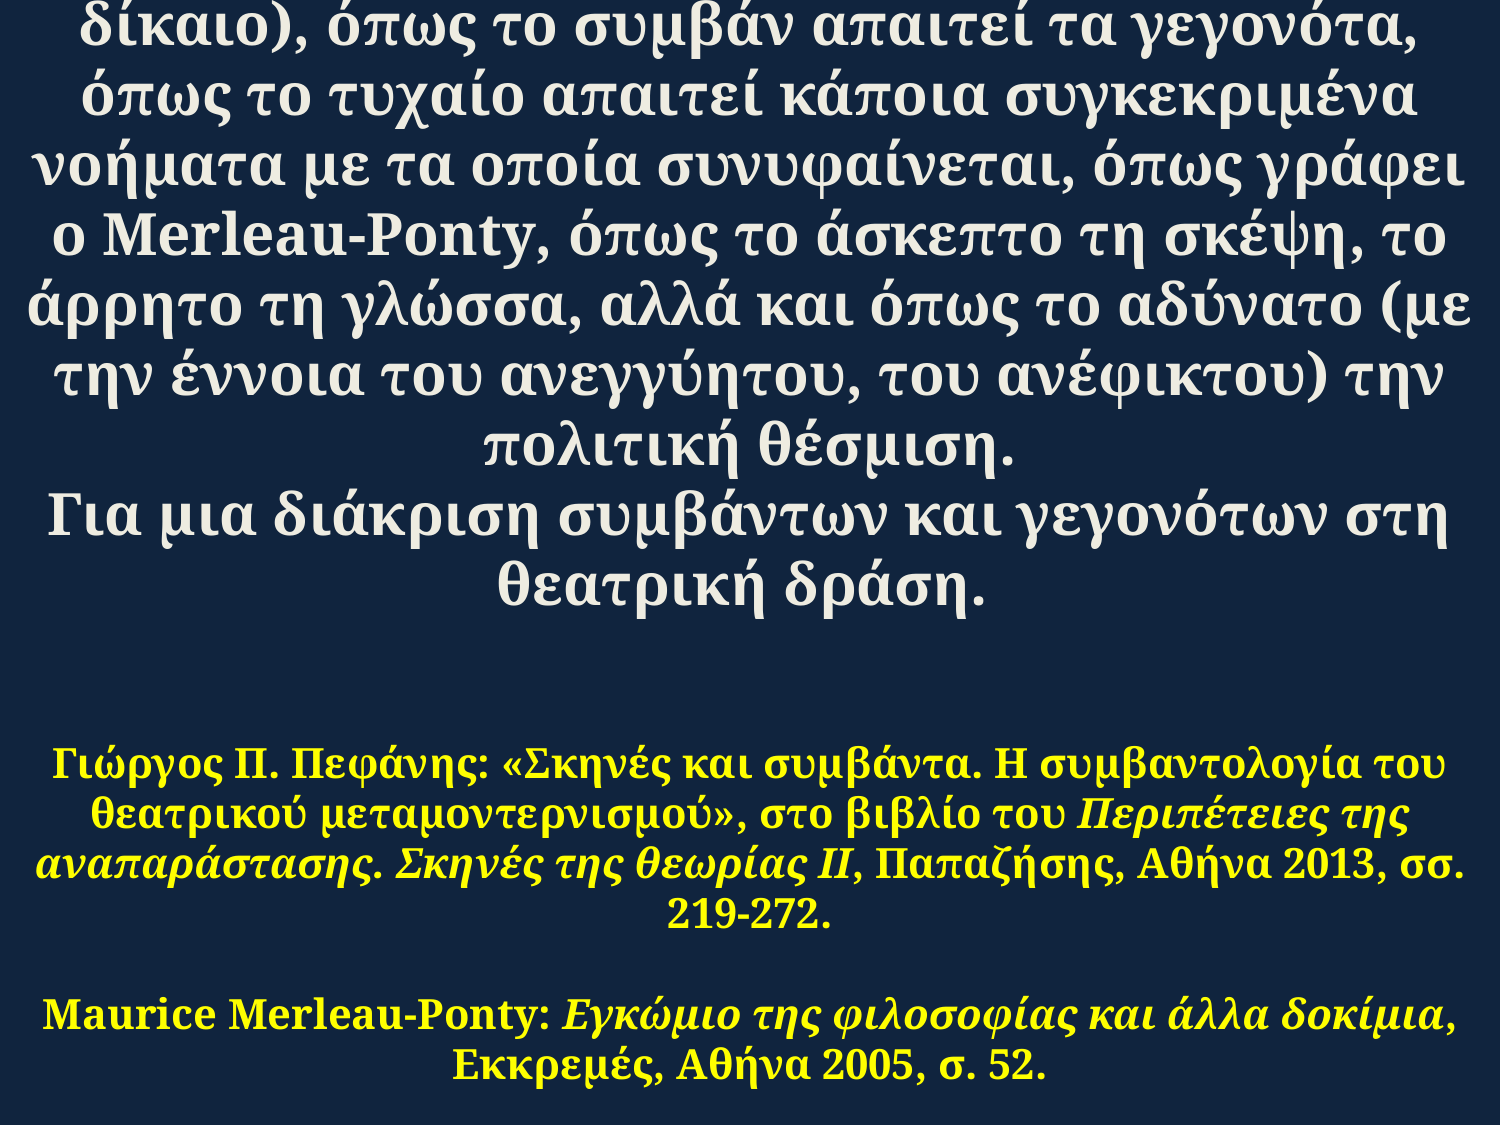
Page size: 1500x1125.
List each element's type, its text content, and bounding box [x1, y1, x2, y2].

title Ο Νόμος (η δικαιοσύνη) απαιτεί τους νόμους (το δίκαιο), όπως το συμβάν απαιτεί τα γεγονότα, όπως το τυχαίο απαιτεί κάποια συγκεκριμένα νοήματα με τα οποία συνυφαίνεται, όπως γράφει ο Merleau-Ponty, όπως το άσκεπτο τη σκέψη, το άρρητο τη γλώσσα, αλλά και όπως το αδύνατο (με την έννοια του ανεγγύητου, του ανέφικτου) την πολιτική θέσμιση. Για μια διάκριση συμβάντων και γεγονότων στη θεατρική δράση. Γιώργος Π. Πεφάνης: «Σκηνές και συμβάντα. Η συμβαντολογία του θεατρικού μεταμοντερνισμού», στο βιβλίο του Περιπέτειες της αναπαράστασης. Σκηνές της θεωρίας ΙΙ, Παπαζήσης, Αθήνα 2013, σσ. 219-272. Maurice Merleau-Ponty: Εγκώμιο της φιλοσοφίας και άλλα δοκίμια, Εκκρεμές, Αθήνα 2005, σ. 52. [0, 0, 1500, 1125]
